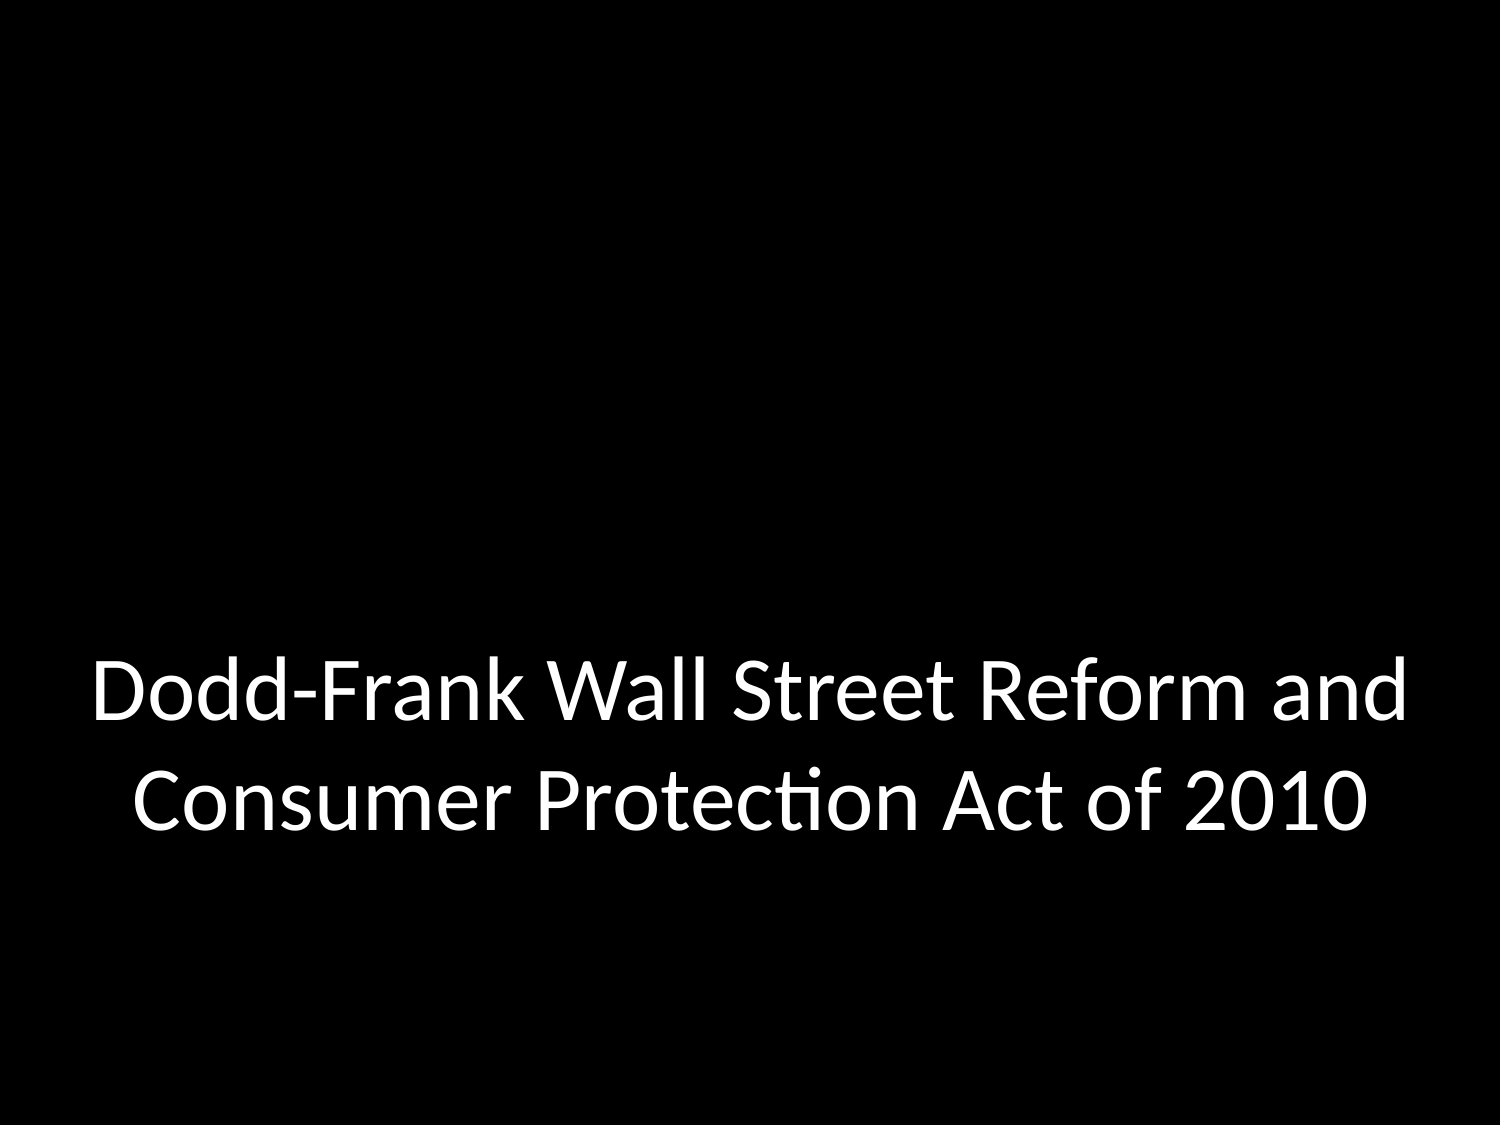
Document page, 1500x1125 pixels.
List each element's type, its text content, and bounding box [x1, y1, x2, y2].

subtitle False Claims Act Tax Relief & Health Care Act of 2006 Dodd-Frank Wall Street Reform and Consumer Protection Act of 2010 [44, 17, 1459, 1076]
